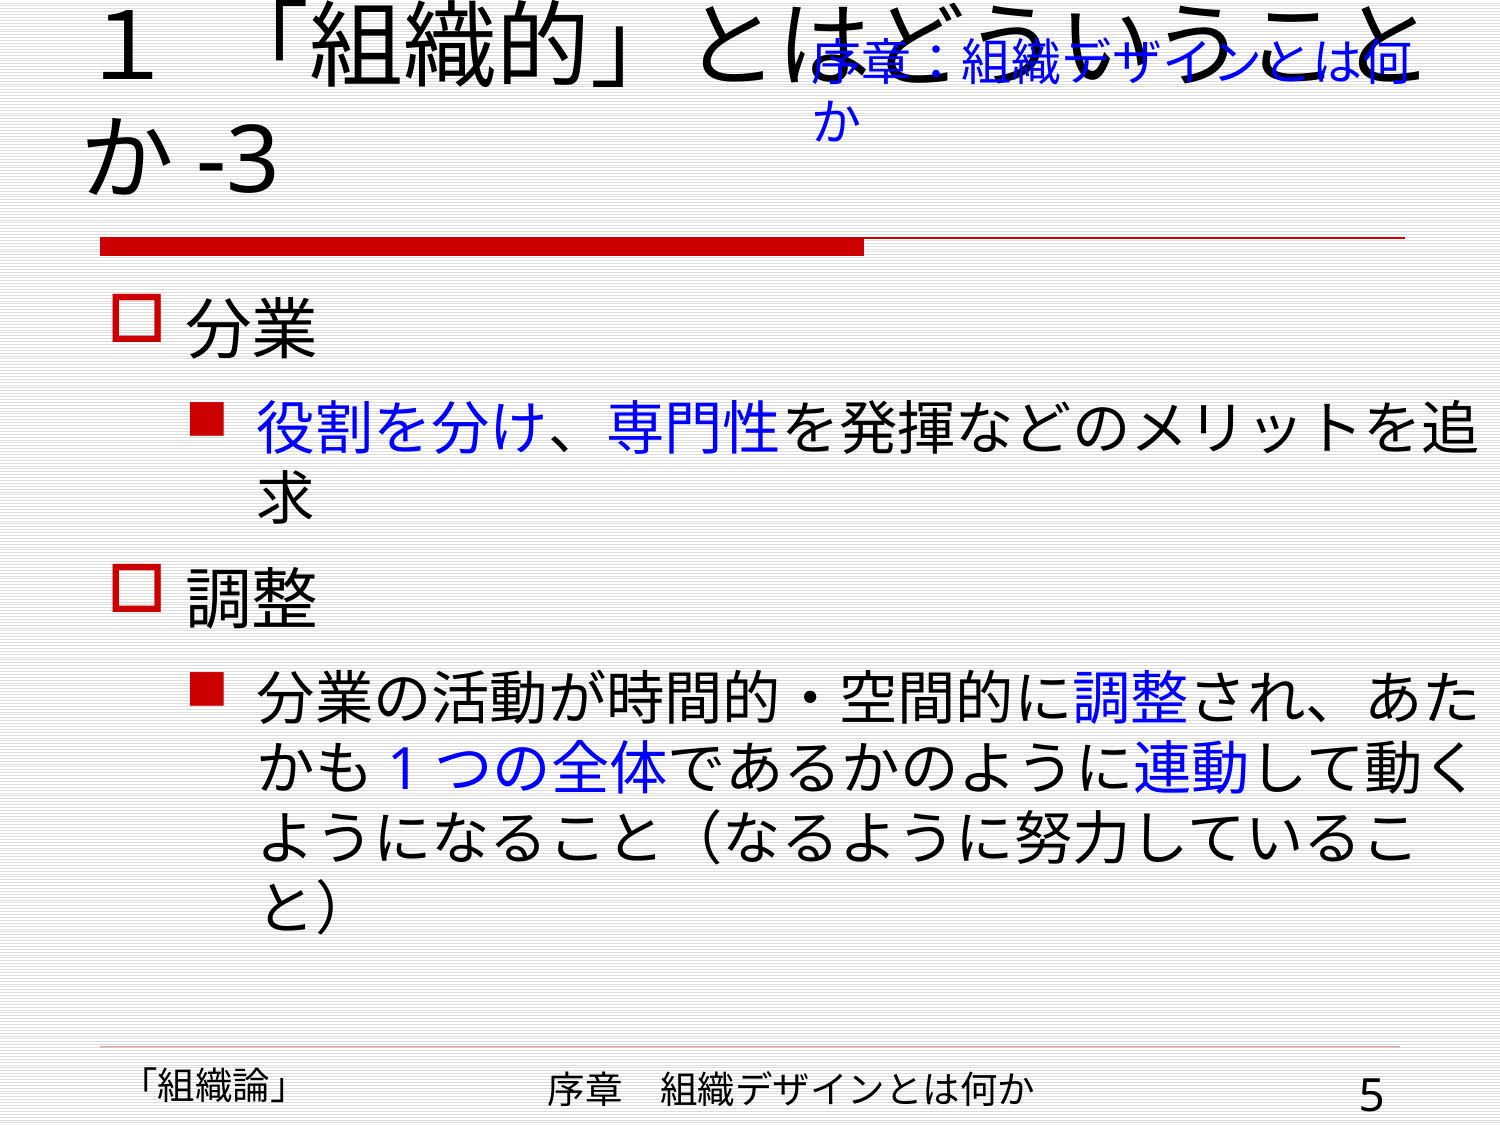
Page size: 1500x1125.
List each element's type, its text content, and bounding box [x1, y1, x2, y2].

footer 序章 組織デザインとは何か [430, 1058, 1152, 1118]
list 分業 役割を分け、専門性を発揮などのメリットを追求 調整 分業の活動が時間的・空間的に調整され、あたかも1つの全体であるかのように連動して動くようになること（なるように努力していること） [92, 278, 1500, 1071]
slide_number 「組織論」 [105, 1054, 898, 1114]
slide_number 5 [1152, 1058, 1401, 1118]
title １ 「組織的」とはどういうことか-3 [64, 18, 1495, 219]
text_box 序章：組織デザインとは何か [797, 23, 1441, 159]
